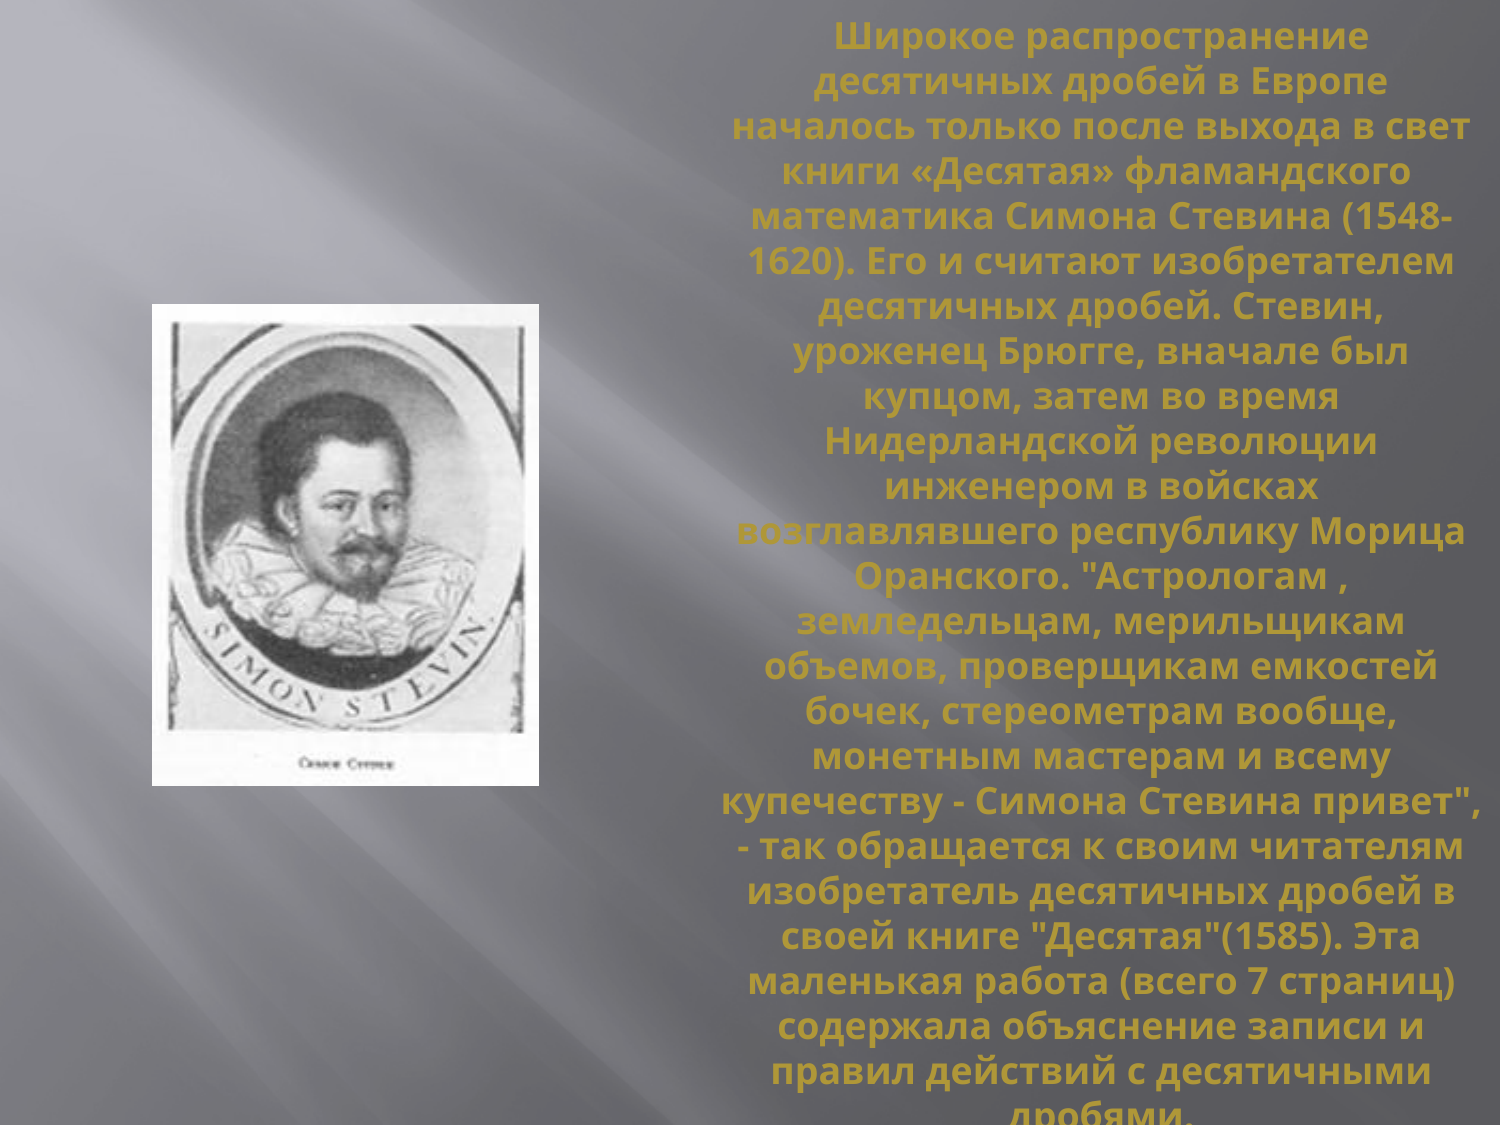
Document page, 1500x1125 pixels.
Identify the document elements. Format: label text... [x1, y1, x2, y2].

title Широкое распространение десятичных дробей в Европе началось только после выхода в свет книги «Десятая» фламандского математика Симона Стевина (1548-1620). Его и считают изобретателем десятичных дробей. Стевин, уроженец Брюгге, вначале был купцом, затем во время Нидерландской революции инженером в войсках возглавлявшего республику Морица Оранского. "Астрологам , земледельцам, мерильщикам объемов, проверщикам емкостей бочек, стереометрам вообще, монетным мастерам и всему купечеству - Симона Стевина привет", - так обращается к своим читателям изобретатель десятичных дробей в своей книге "Десятая"(1585). Эта маленькая работа (всего 7 страниц) содержала объяснение записи и правил действий с десятичными дробями. [703, 23, 1500, 1125]
picture [152, 304, 540, 786]
